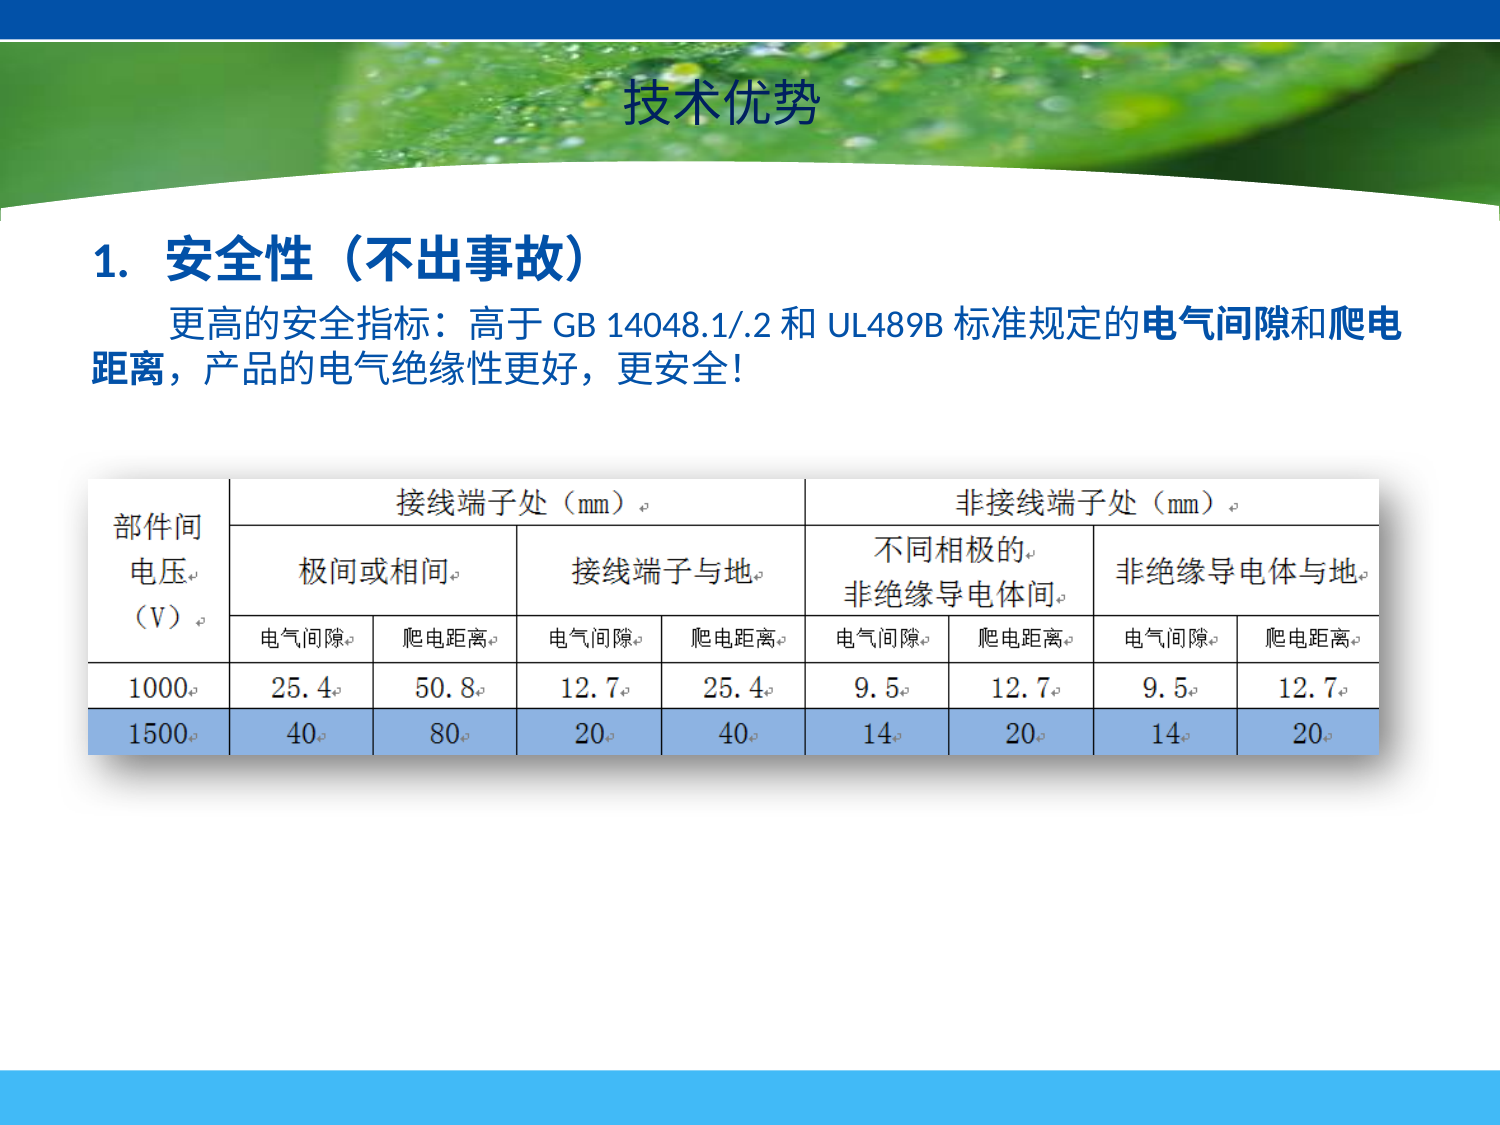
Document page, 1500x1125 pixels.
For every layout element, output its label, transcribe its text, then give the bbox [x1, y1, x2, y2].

picture [88, 479, 1379, 756]
title 技术优势 [606, 66, 1046, 138]
text_box 1. 安全性（不出事故） 更高的安全指标：高于GB 14048.1/.2和UL489B标准规定的电气间隙和爬电距离，产品的电气绝缘性更好，更安全！ [76, 219, 1424, 398]
picture [0, 42, 1500, 208]
